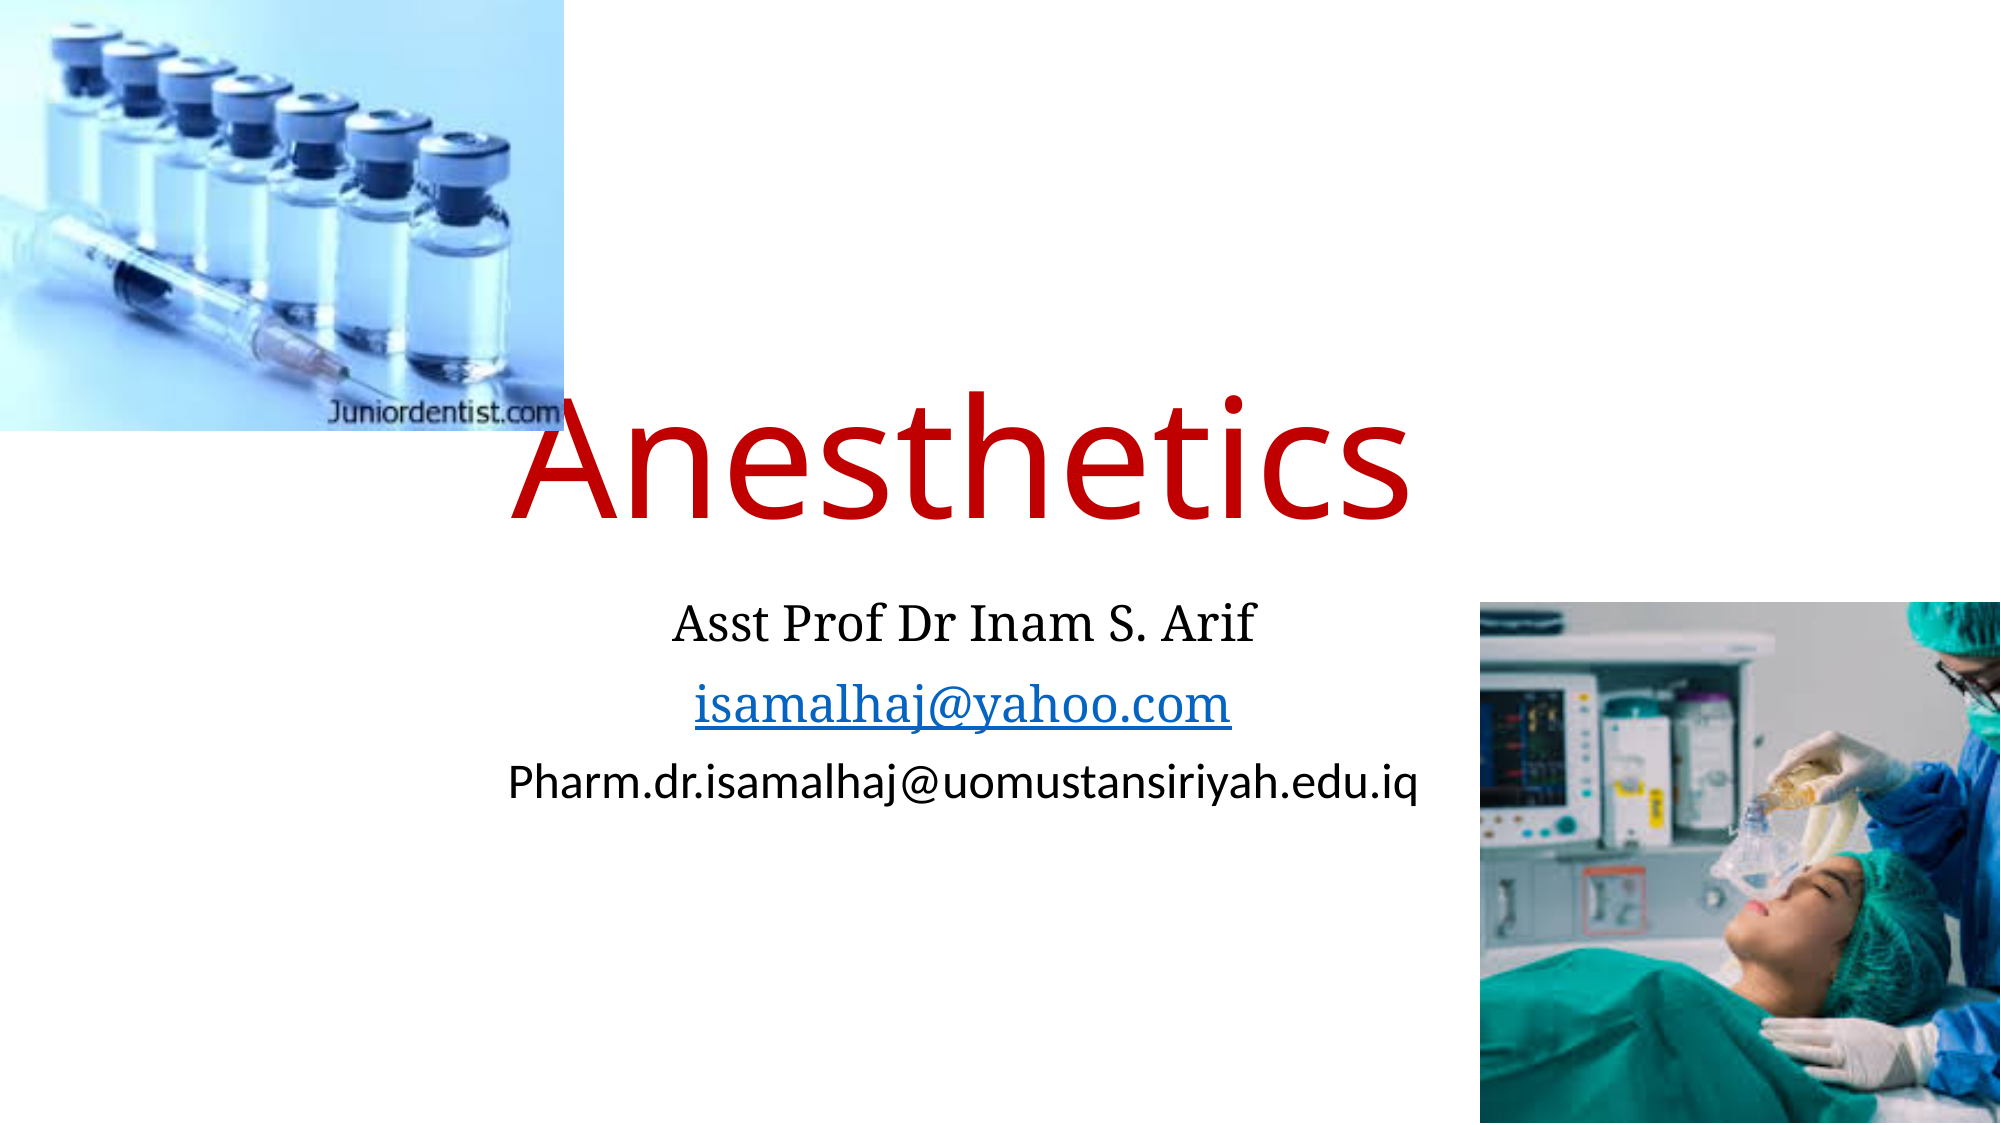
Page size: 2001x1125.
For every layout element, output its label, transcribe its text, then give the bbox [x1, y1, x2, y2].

picture [1480, 602, 2000, 1123]
title Anesthetics [213, 170, 1714, 563]
subtitle Asst Prof Dr Inam S. Arif isamalhaj@yahoo.com Pharm.dr.isamalhaj@uomustansiriyah.edu.iq [470, 590, 1457, 863]
picture [0, 0, 564, 432]
